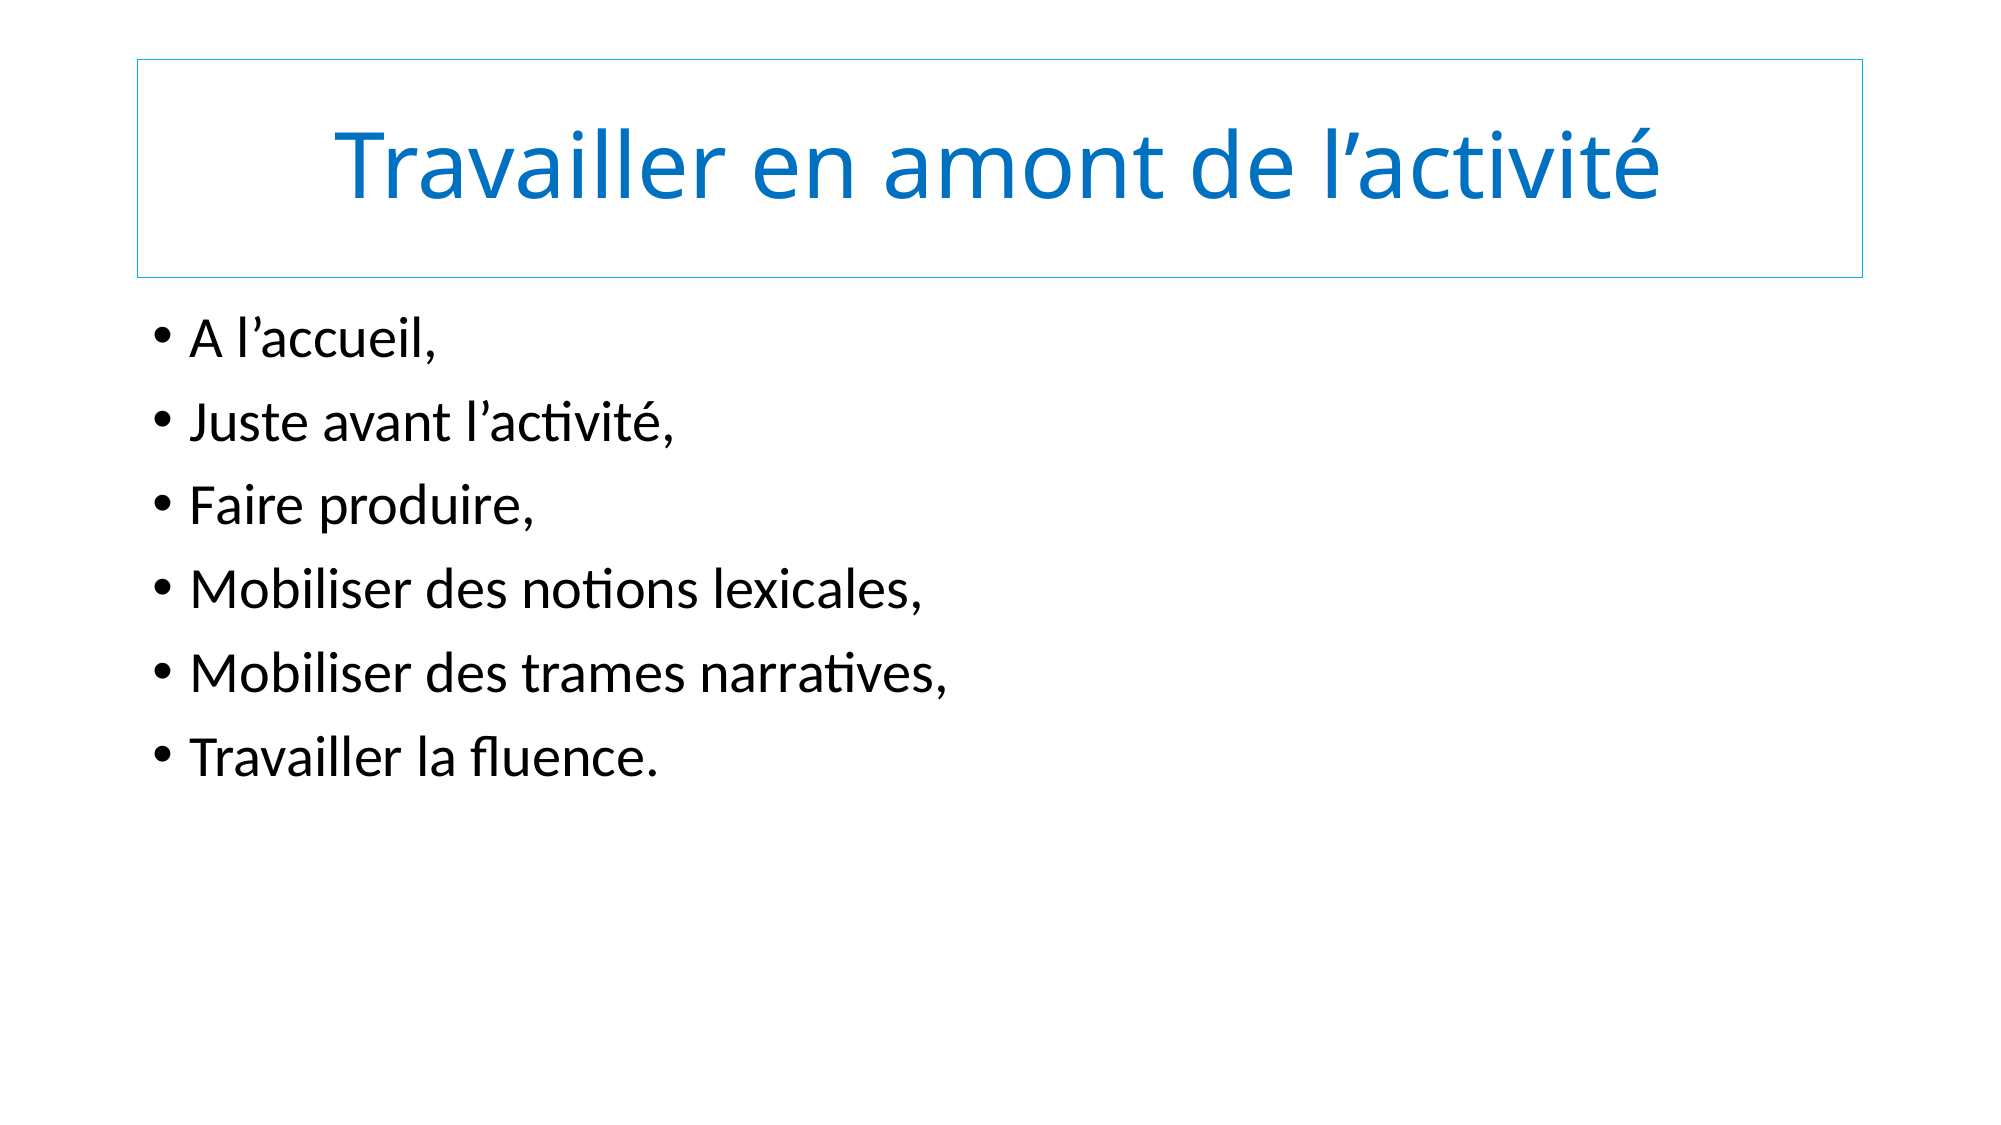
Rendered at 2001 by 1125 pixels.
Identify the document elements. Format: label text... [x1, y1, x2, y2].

list A l’accueil, Juste avant l’activité, Faire produire, Mobiliser des notions lexicales, Mobiliser des trames narratives, Travailler la fluence. [137, 299, 1896, 1054]
title Travailler en amont de l’activité [137, 59, 1863, 278]
